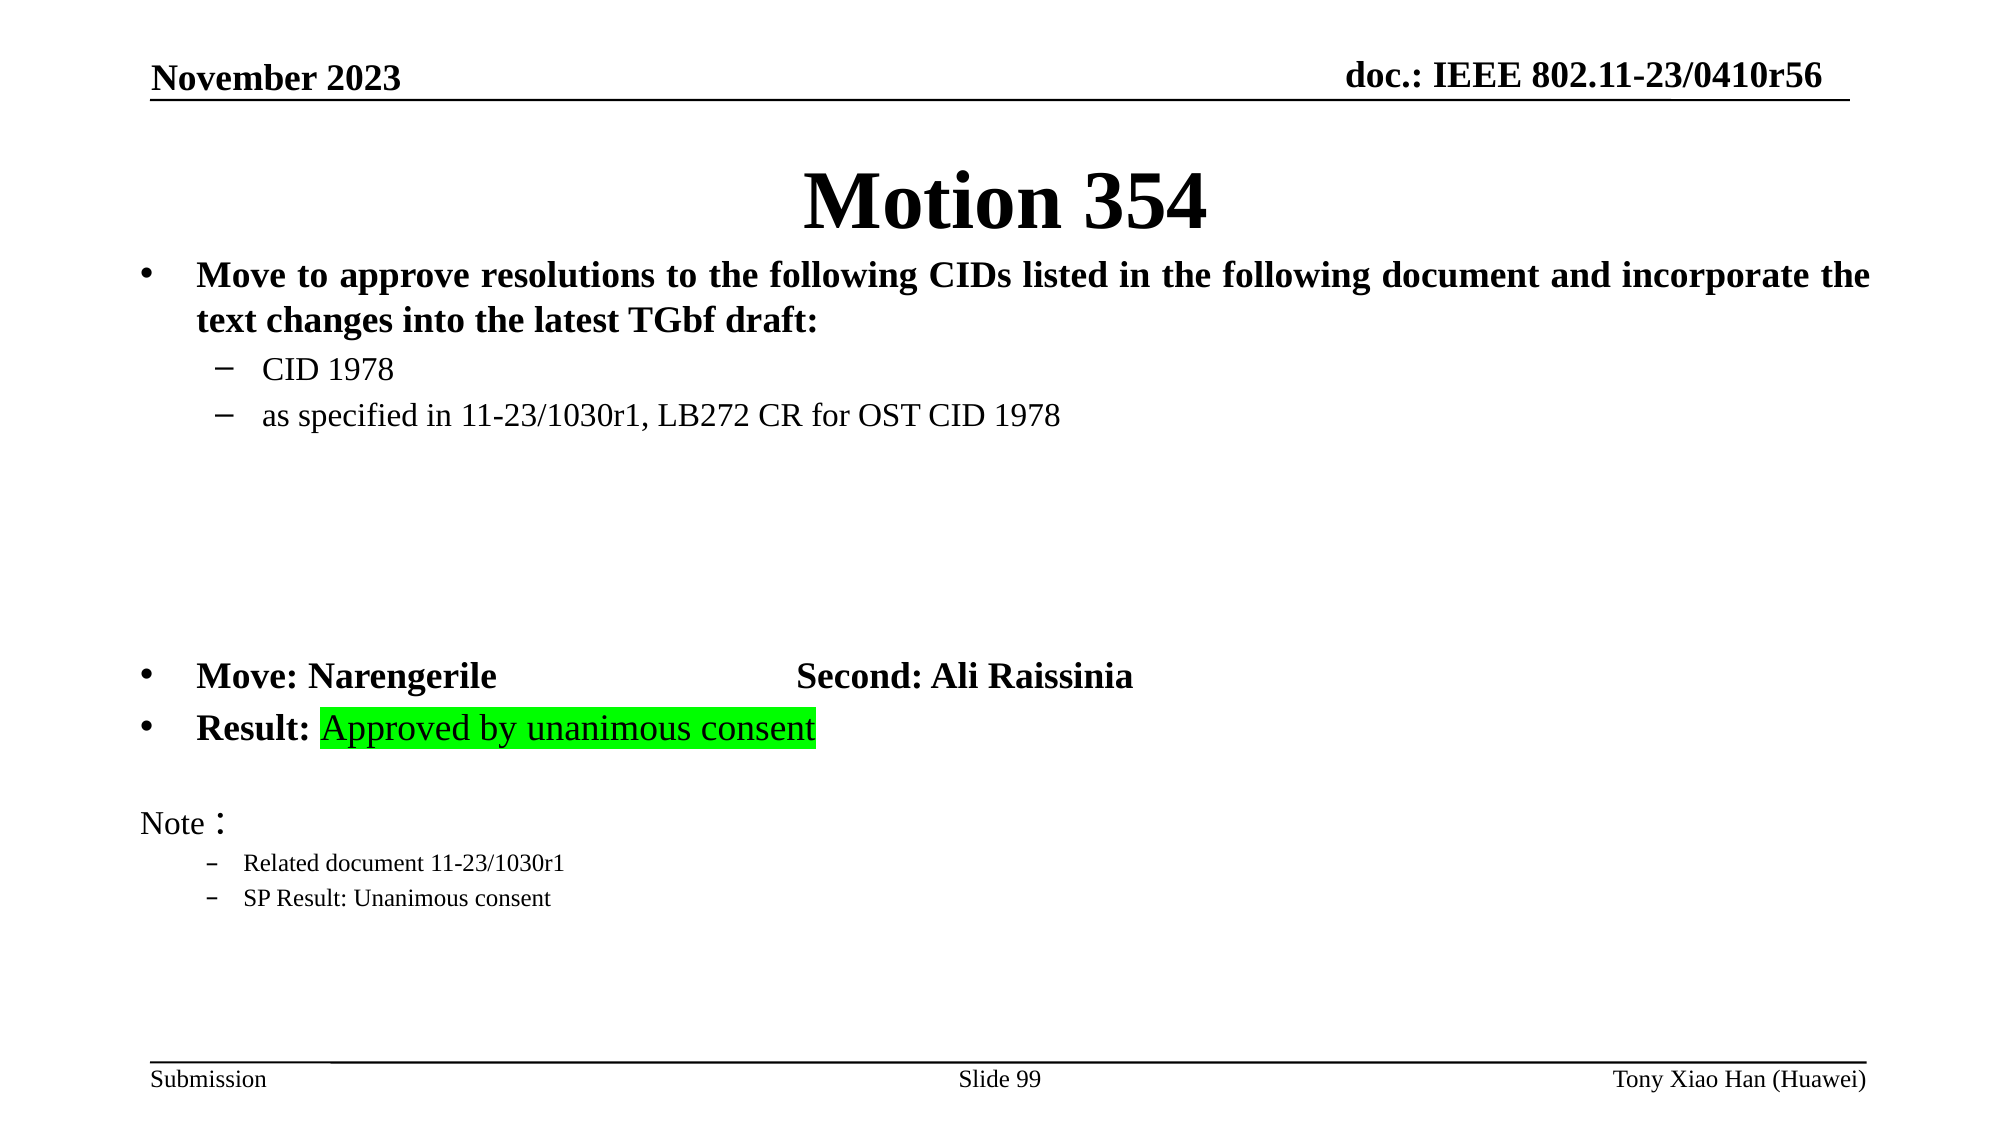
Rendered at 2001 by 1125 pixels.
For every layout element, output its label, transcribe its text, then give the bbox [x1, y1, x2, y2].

text_box Move to approve resolutions to the following CIDs listed in the following document and incorporate the text changes into the latest TGbf draft: CID 1978 as specified in 11-23/1030r1, LB272 CR for OST CID 1978 Move: Narengerile Second: Ali Raissinia Result: Approved by unanimous consent Note： Related document 11-23/1030r1 SP Result: Unanimous consent [125, 212, 1888, 900]
text_box Motion 354 [368, 137, 1644, 212]
